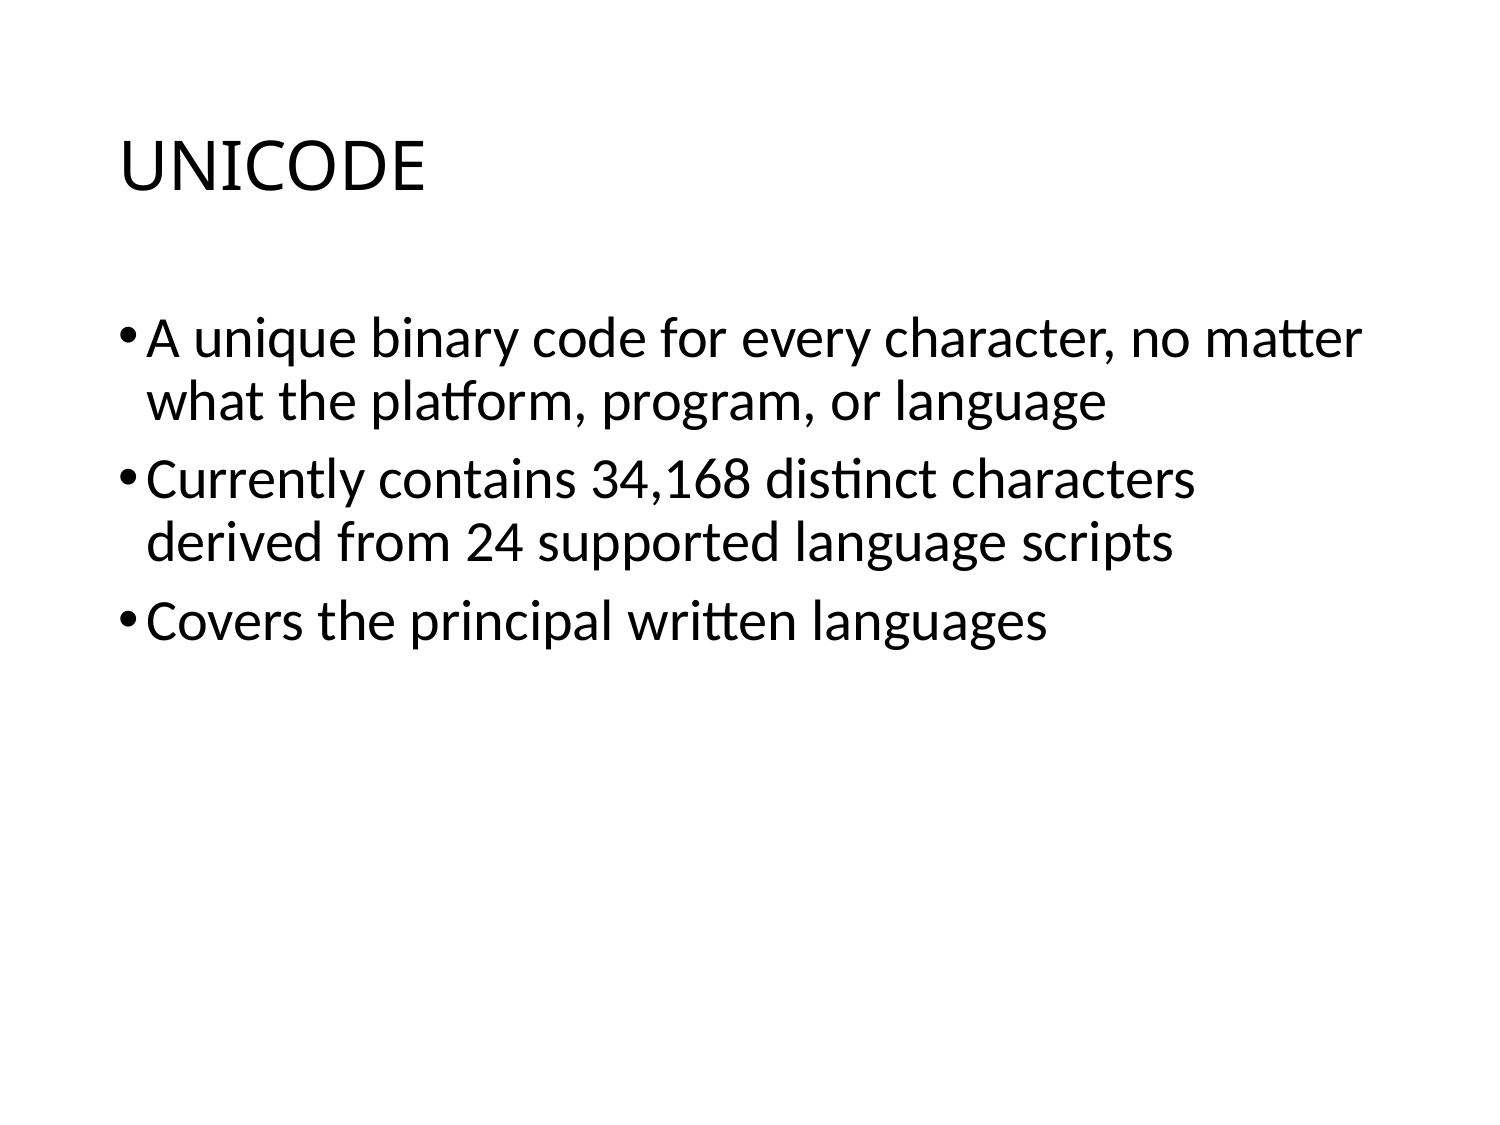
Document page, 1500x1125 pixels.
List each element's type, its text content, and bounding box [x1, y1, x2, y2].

title UNICODE [103, 59, 1397, 278]
list A unique binary code for every character, no matter what the platform, program, or language Currently contains 34,168 distinct characters derived from 24 supported language scripts Covers the principal written languages [103, 299, 1397, 1014]
